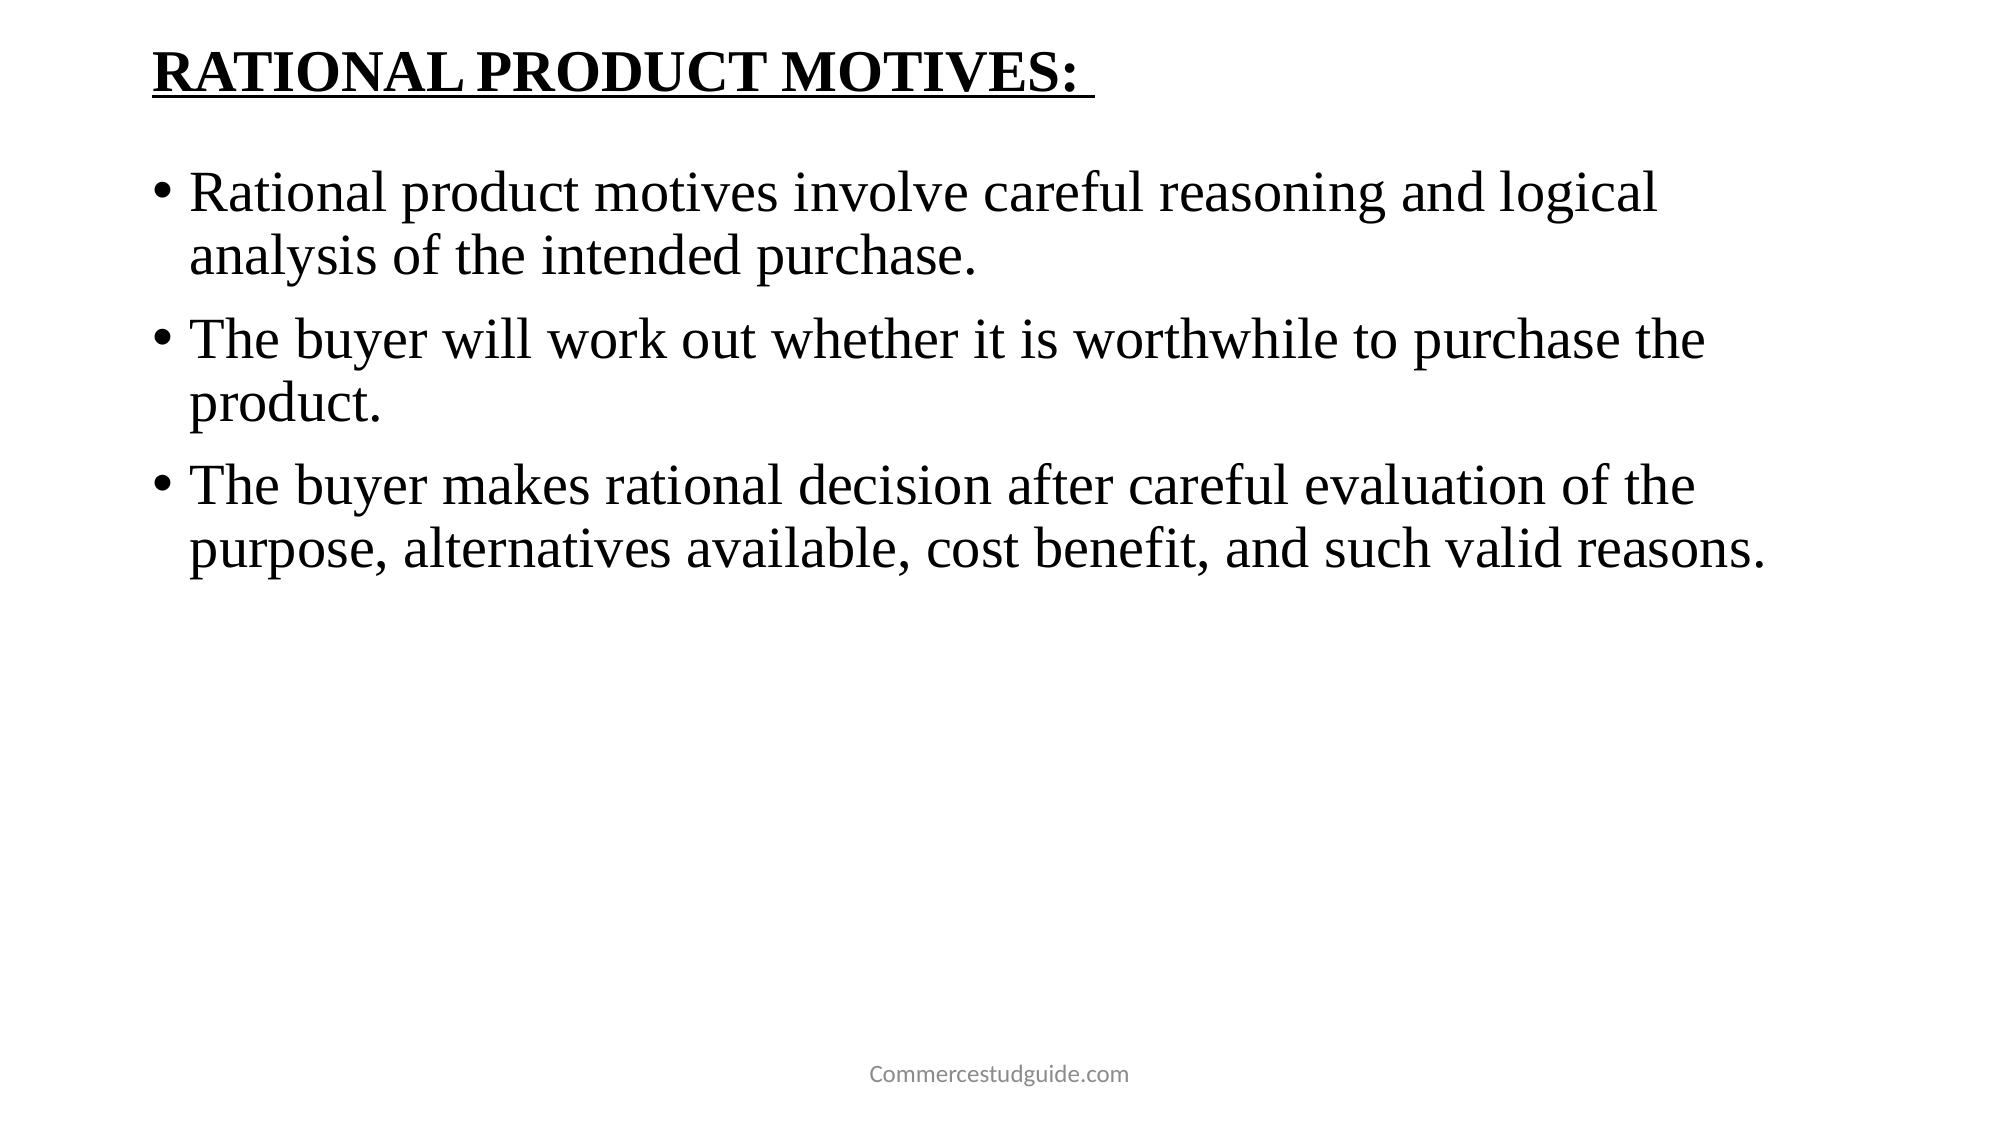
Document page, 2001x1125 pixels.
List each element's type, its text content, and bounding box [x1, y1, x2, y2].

title RATIONAL PRODUCT MOTIVES: [137, 32, 1863, 153]
list Rational product motives involve careful reasoning and logical analysis of the intended purchase. The buyer will work out whether it is worthwhile to purchase the product. The buyer makes rational decision after careful evaluation of the purpose, alternatives available, cost benefit, and such valid reasons. [137, 153, 1863, 1014]
footer Commercestudguide.com [662, 1042, 1338, 1103]
